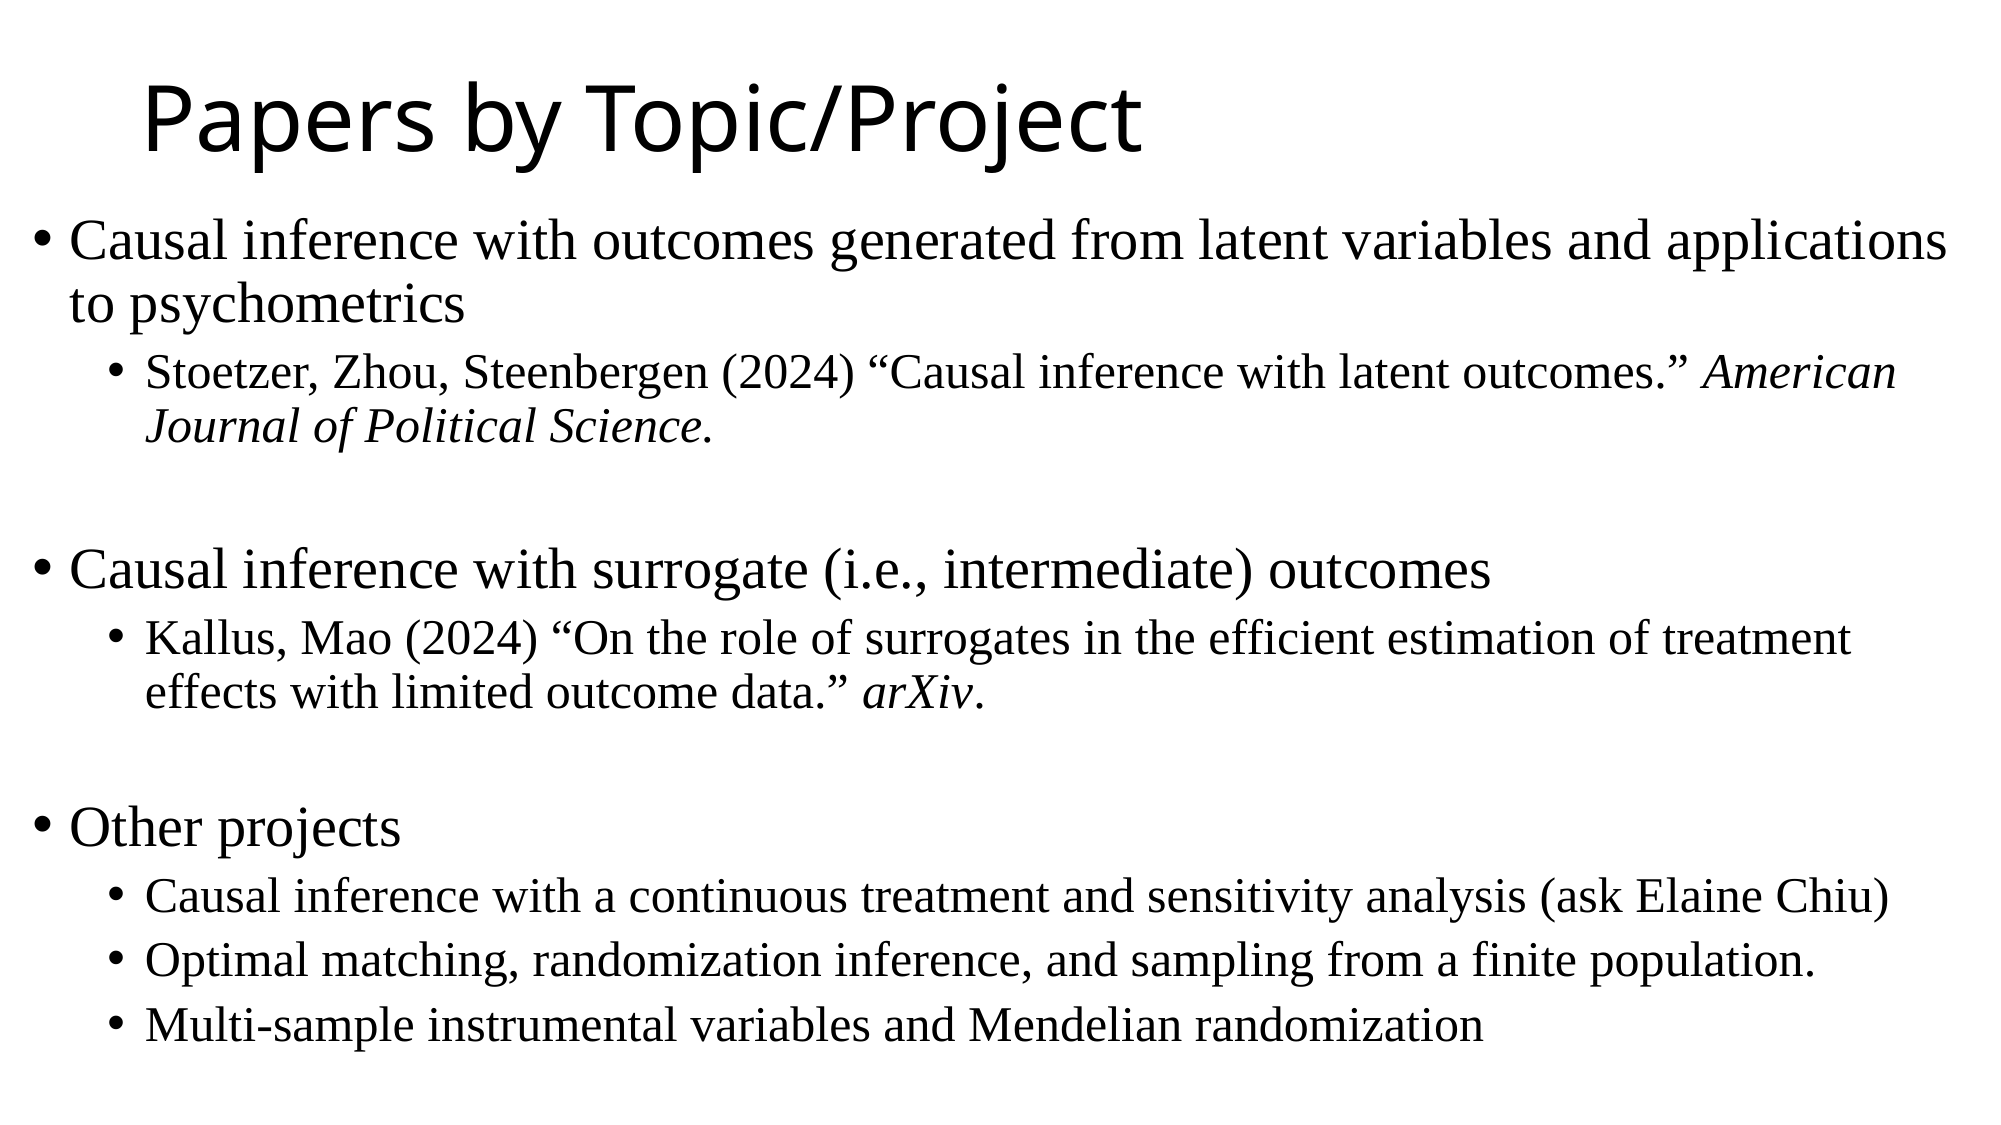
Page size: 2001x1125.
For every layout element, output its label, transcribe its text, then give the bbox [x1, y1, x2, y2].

title Papers by Topic/Project [125, 12, 1851, 201]
list Causal inference with outcomes generated from latent variables and applications to psychometrics Stoetzer, Zhou, Steenbergen (2024) “Causal inference with latent outcomes.” American Journal of Political Science. Causal inference with surrogate (i.e., intermediate) outcomes Kallus, Mao (2024) “On the role of surrogates in the efficient estimation of treatment effects with limited outcome data.” arXiv. Other projects Causal inference with a continuous treatment and sensitivity analysis (ask Elaine Chiu) Optimal matching, randomization inference, and sampling from a finite population. Multi-sample instrumental variables and Mendelian randomization [17, 201, 2000, 1113]
